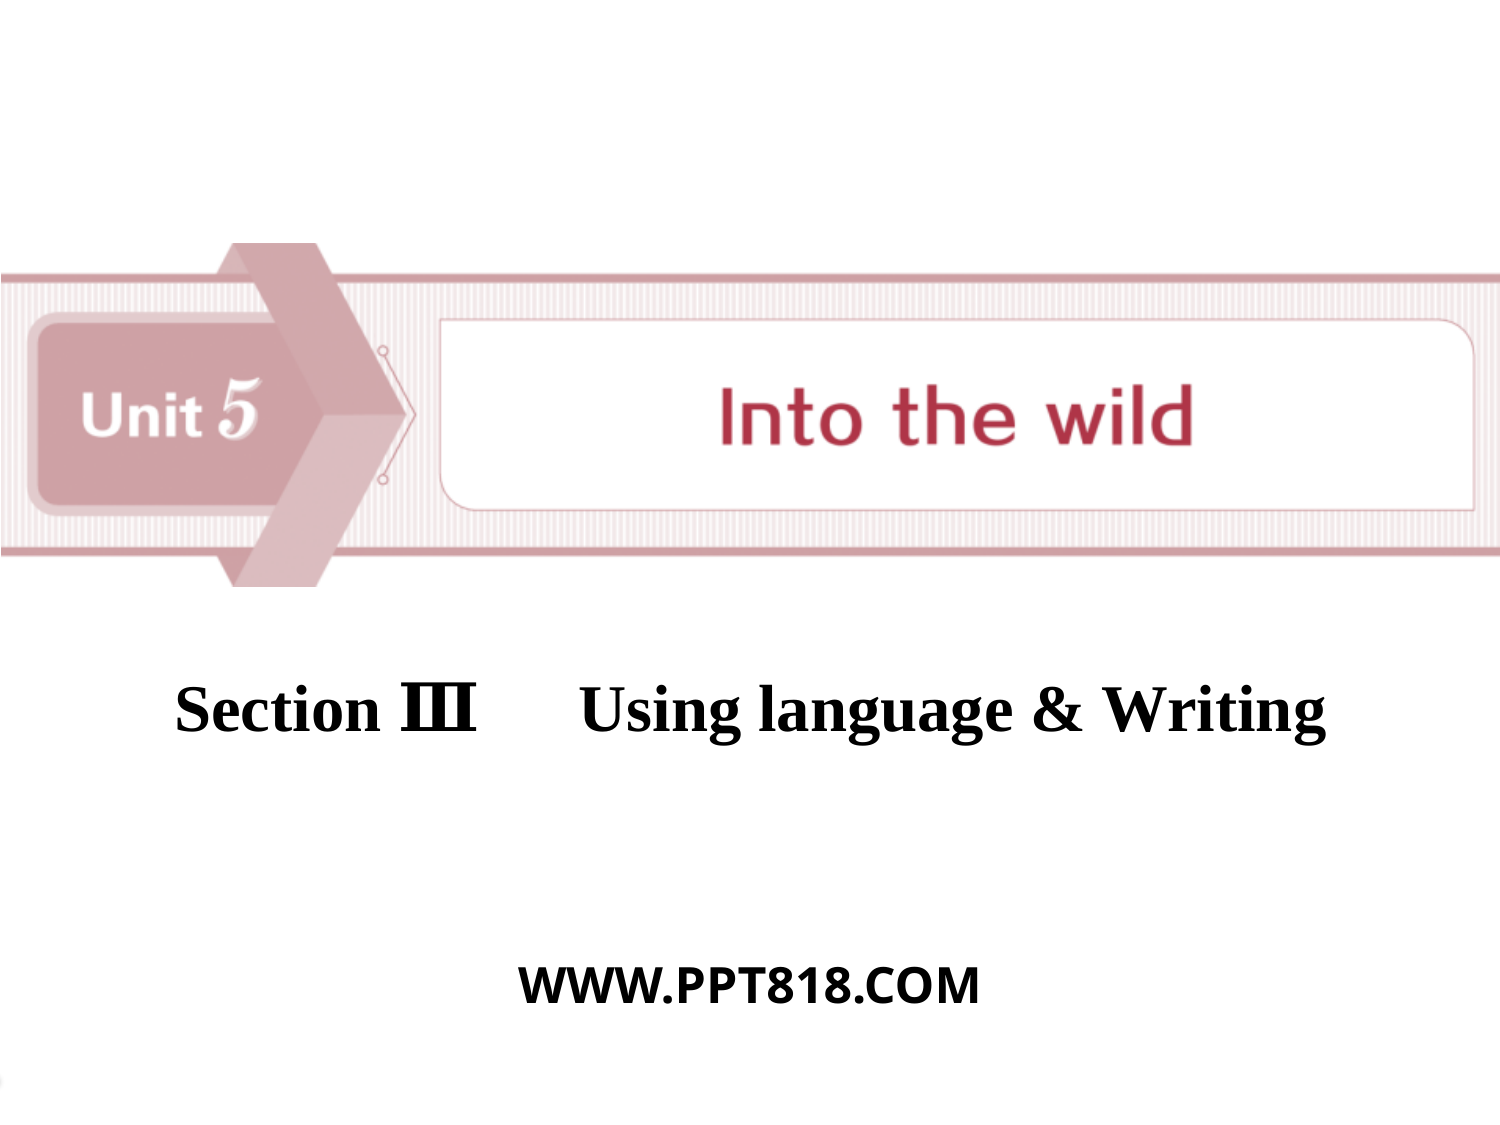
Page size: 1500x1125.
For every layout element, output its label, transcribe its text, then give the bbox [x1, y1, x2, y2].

text_box WWW.PPT818.COM [0, 940, 1500, 1022]
picture [1, 243, 1500, 587]
text_box Section Ⅲ Using language & Writing [1, 656, 1500, 752]
